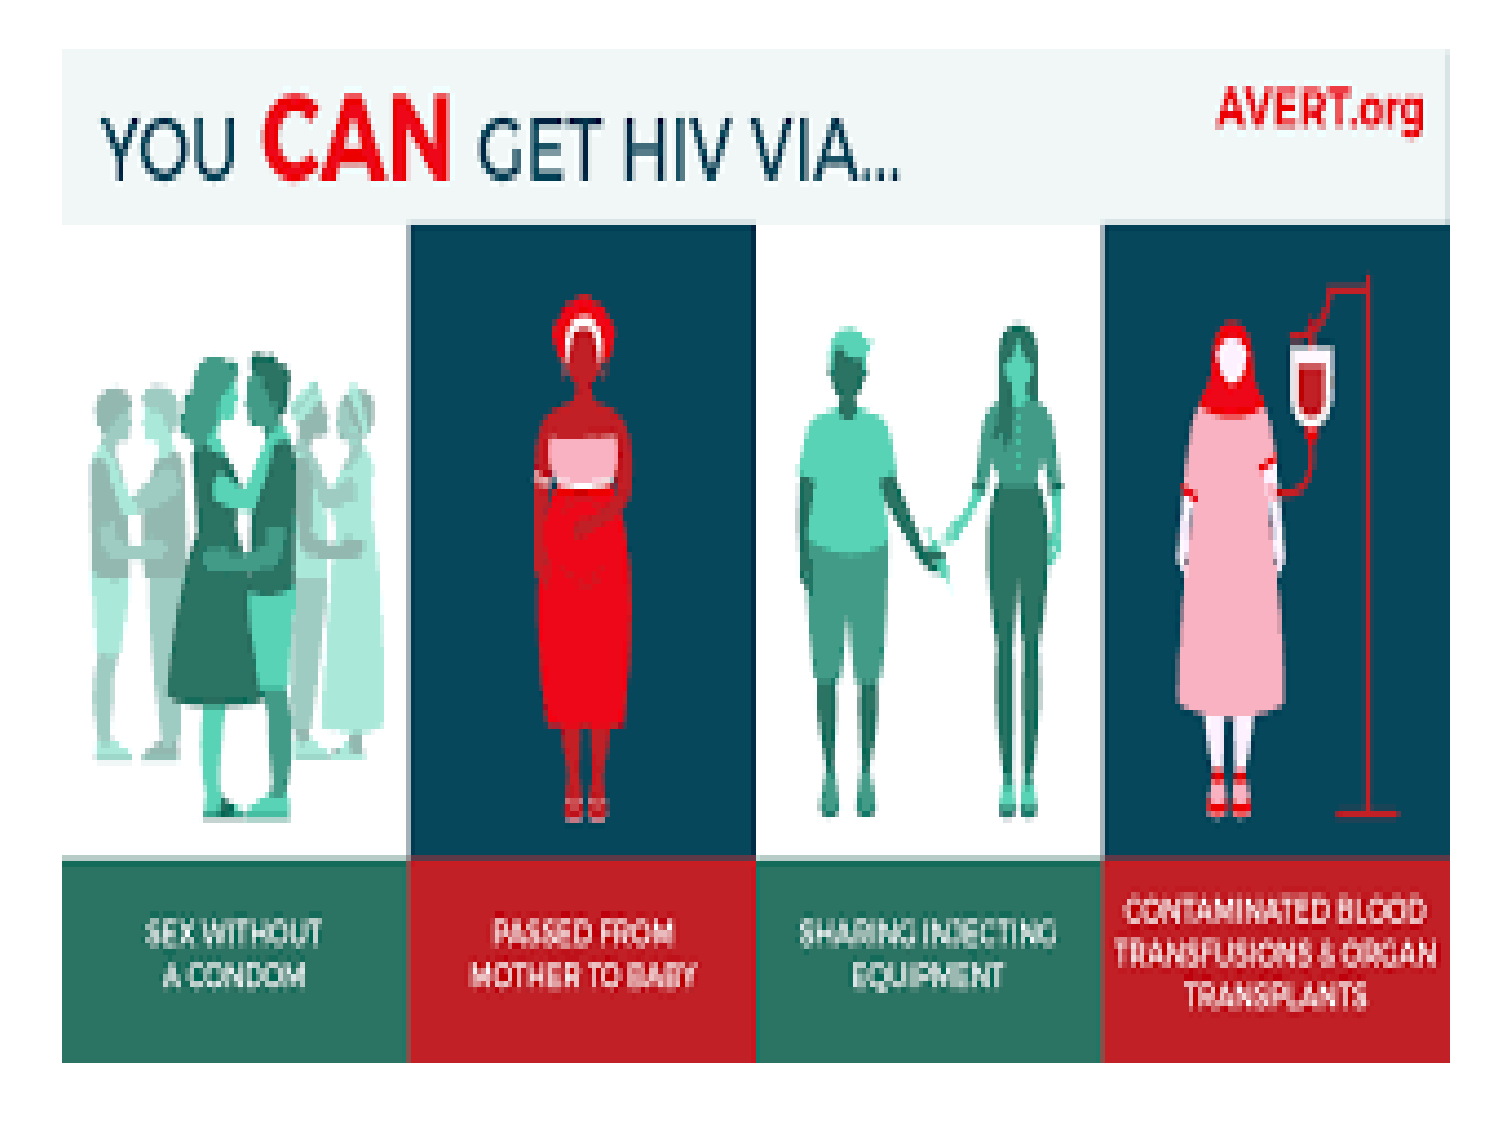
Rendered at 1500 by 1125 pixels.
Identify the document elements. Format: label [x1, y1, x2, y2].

list [62, 49, 1451, 1063]
